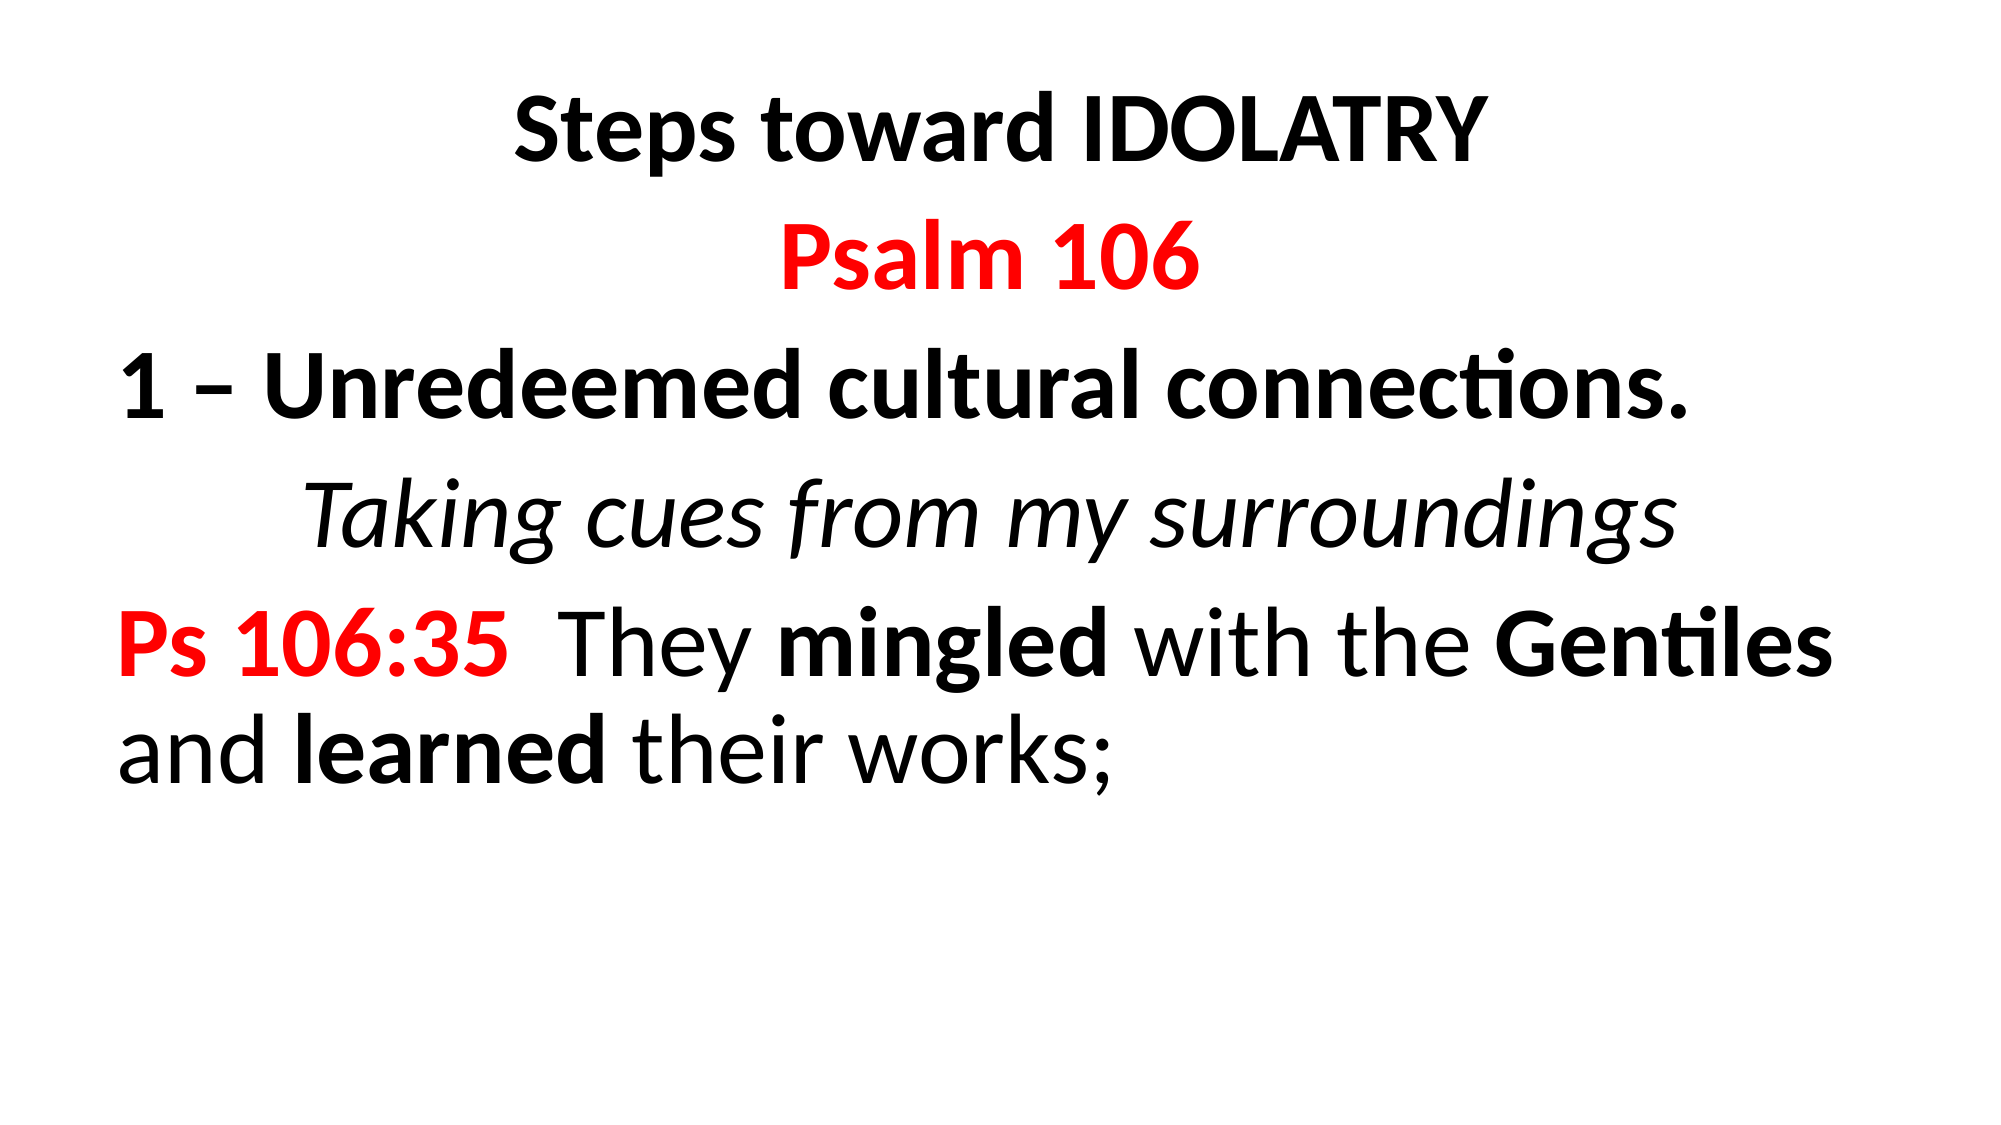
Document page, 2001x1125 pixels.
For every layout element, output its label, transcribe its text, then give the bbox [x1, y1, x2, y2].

list Steps toward IDOLATRY Psalm 106 1 – Unredeemed cultural connections. Taking cues from my surroundings Ps 106:35 They mingled with the Gentiles and learned their works; [101, 67, 1902, 1066]
